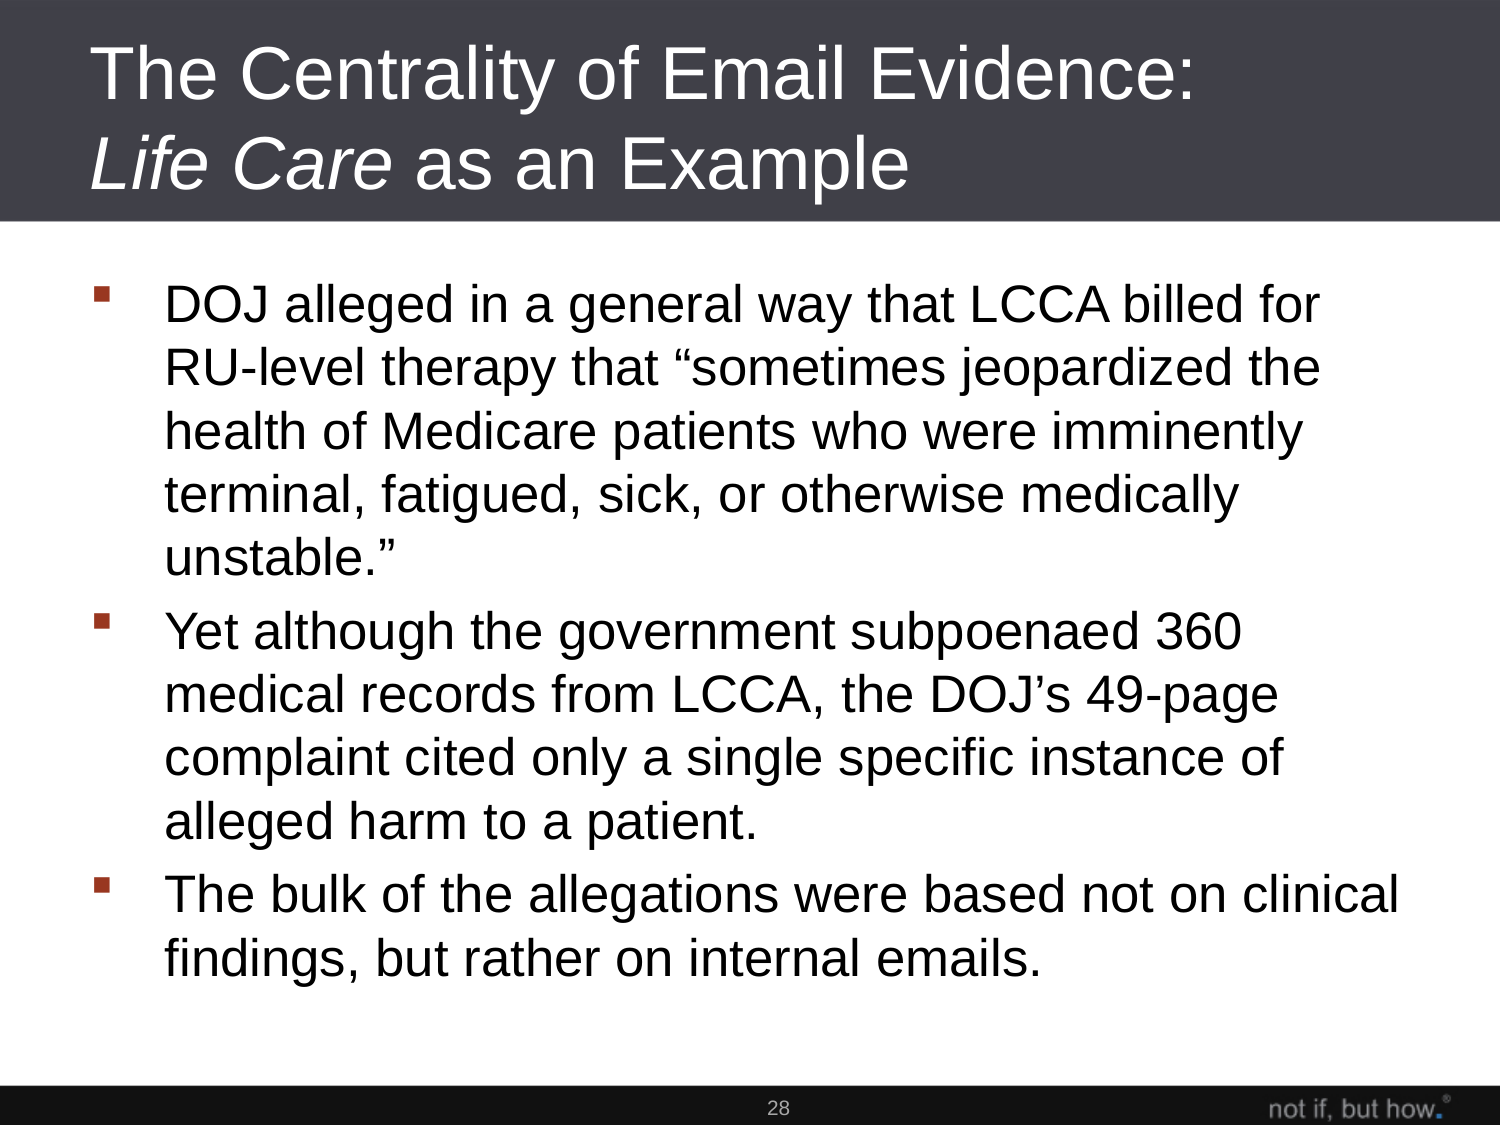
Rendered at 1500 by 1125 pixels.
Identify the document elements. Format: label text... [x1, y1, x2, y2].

list DOJ alleged in a general way that LCCA billed for RU-level therapy that “sometimes jeopardized the health of Medicare patients who were imminently terminal, fatigued, sick, or otherwise medically unstable.” Yet although the government subpoenaed 360 medical records from LCCA, the DOJ’s 49-page complaint cited only a single specific instance of alleged harm to a patient. The bulk of the allegations were based not on clinical findings, but rather on internal emails. [75, 262, 1425, 1005]
picture [0, 0, 1500, 1125]
title The Centrality of Email Evidence: Life Care as an Example [75, 24, 1425, 213]
